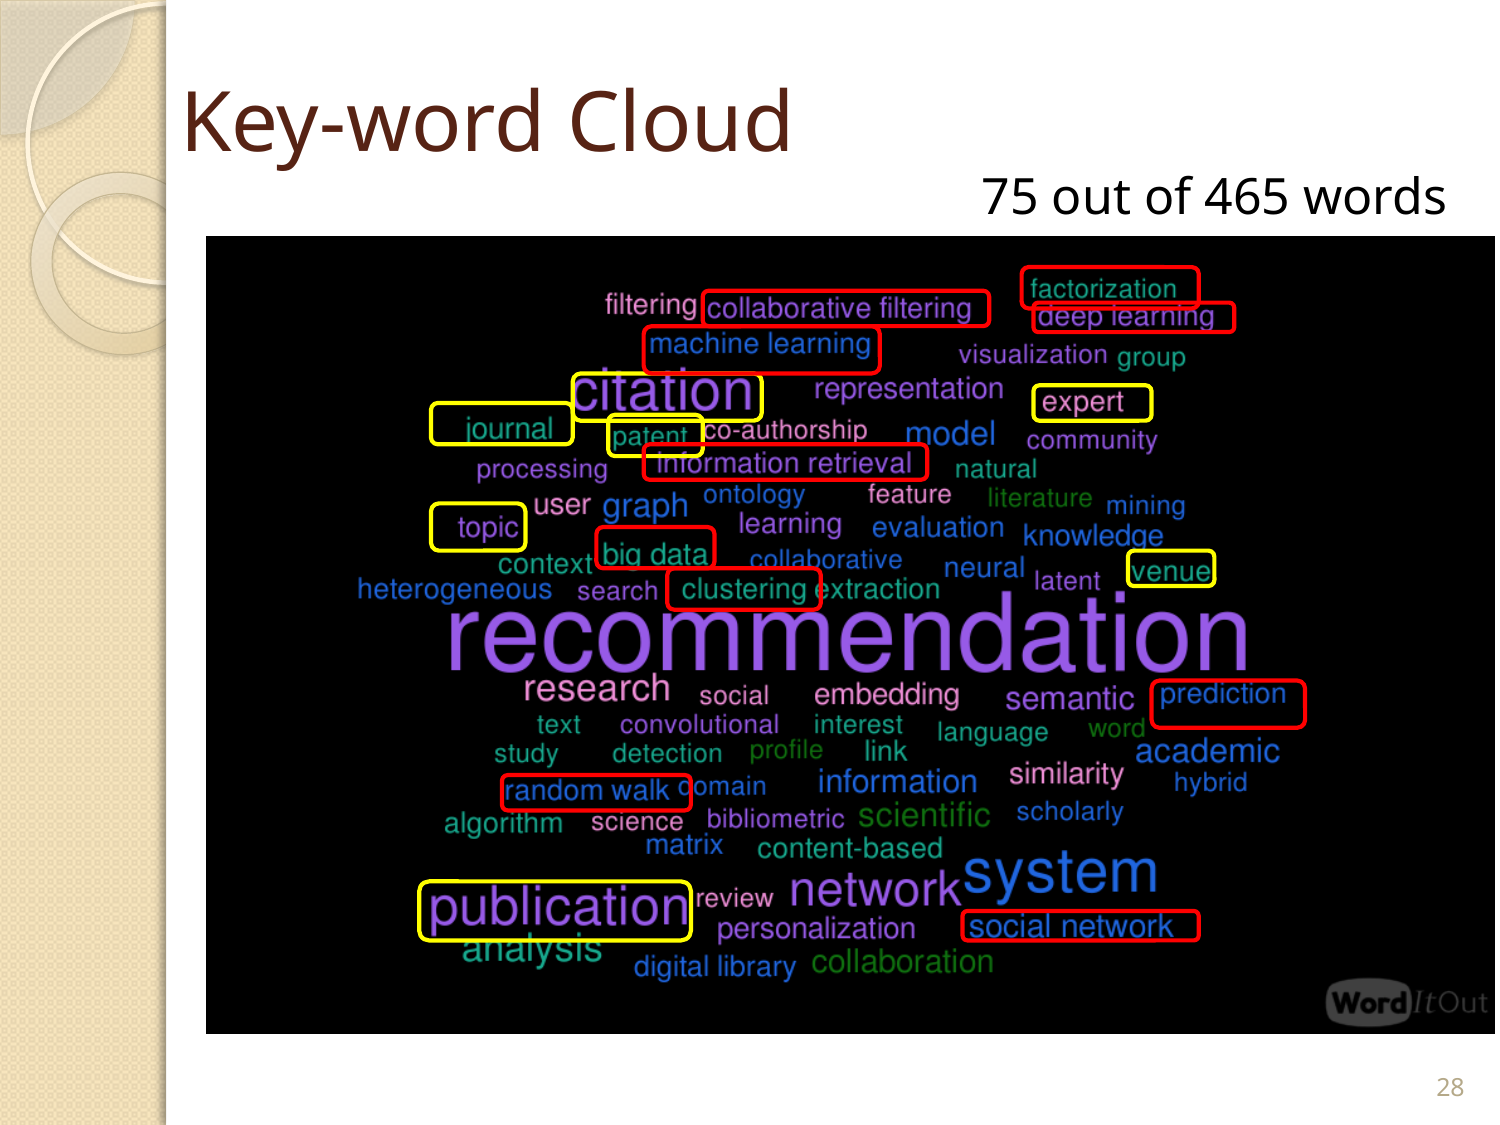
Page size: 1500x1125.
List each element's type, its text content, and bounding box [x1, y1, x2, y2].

slide_number 28 [1413, 1045, 1488, 1113]
picture [206, 235, 1495, 1034]
text_box 75 out of 465 words [967, 157, 1462, 233]
title Key-word Cloud [165, 59, 1500, 178]
